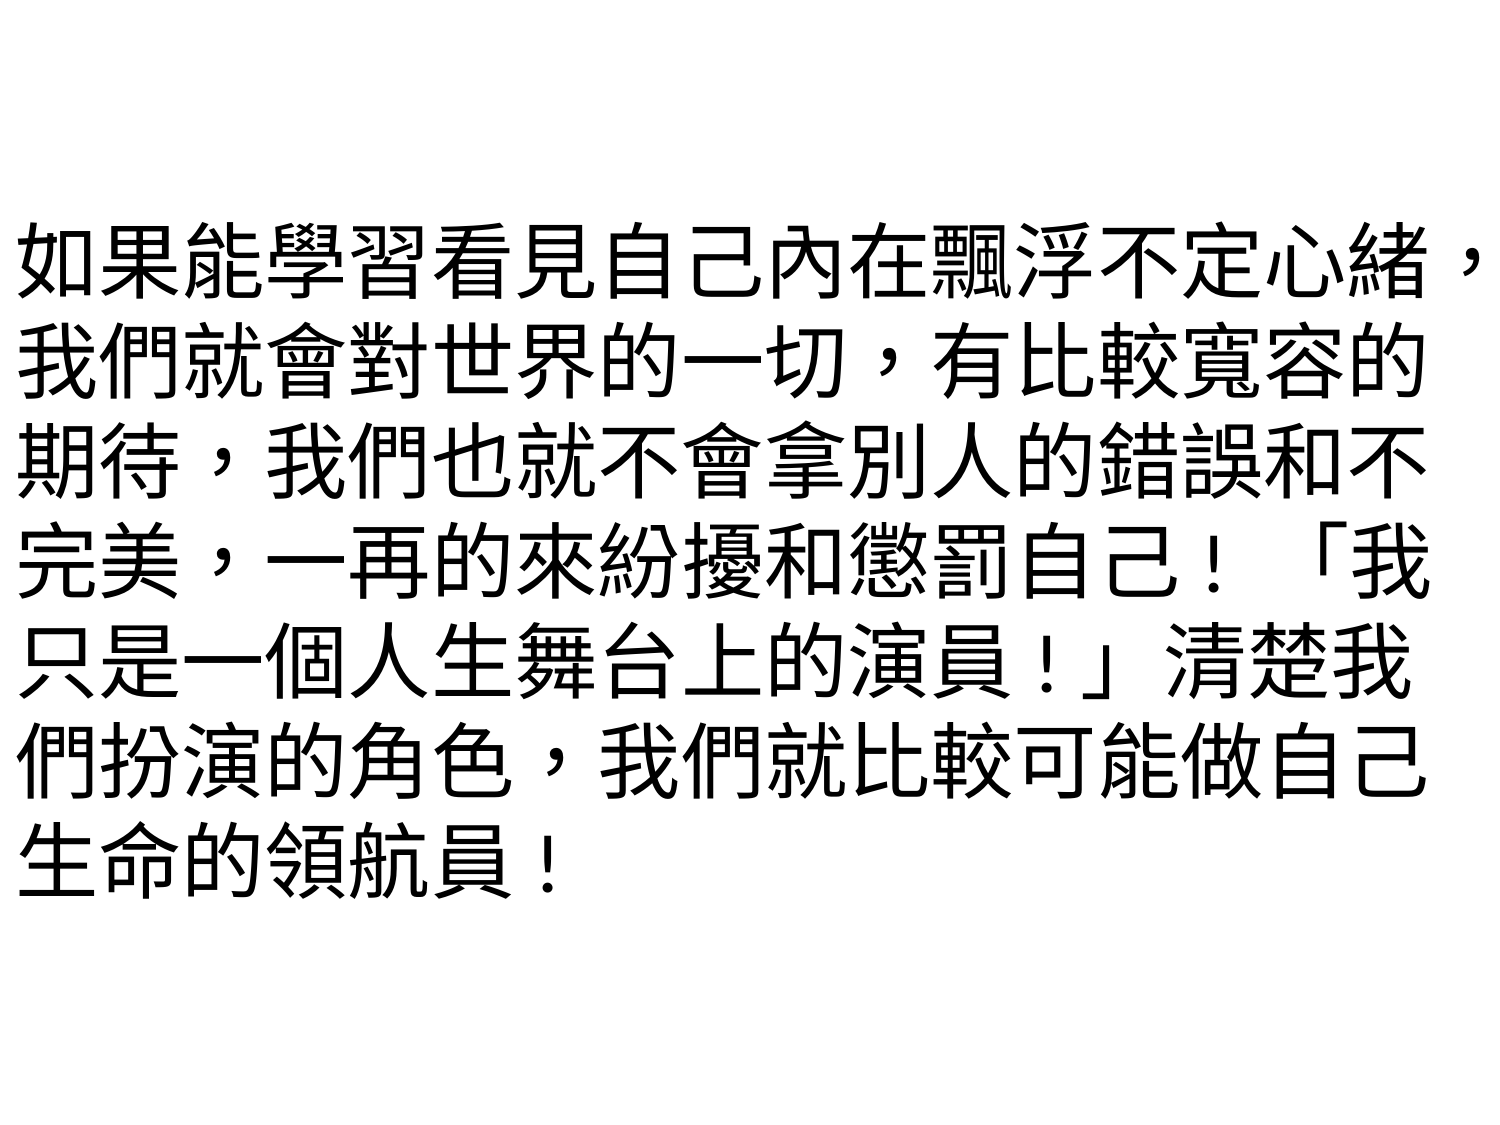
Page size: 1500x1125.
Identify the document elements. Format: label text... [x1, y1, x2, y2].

list 如果能學習看見自己內在飄浮不定心緒，我們就會對世界的一切，有比較寬容的期待，我們也就不會拿別人的錯誤和不完美，一再的來紛擾和懲罰自己! 「我只是一個人生舞台上的演員!」清楚我們扮演的角色，我們就比較可能做自己生命的領航員! [0, 0, 1500, 1125]
